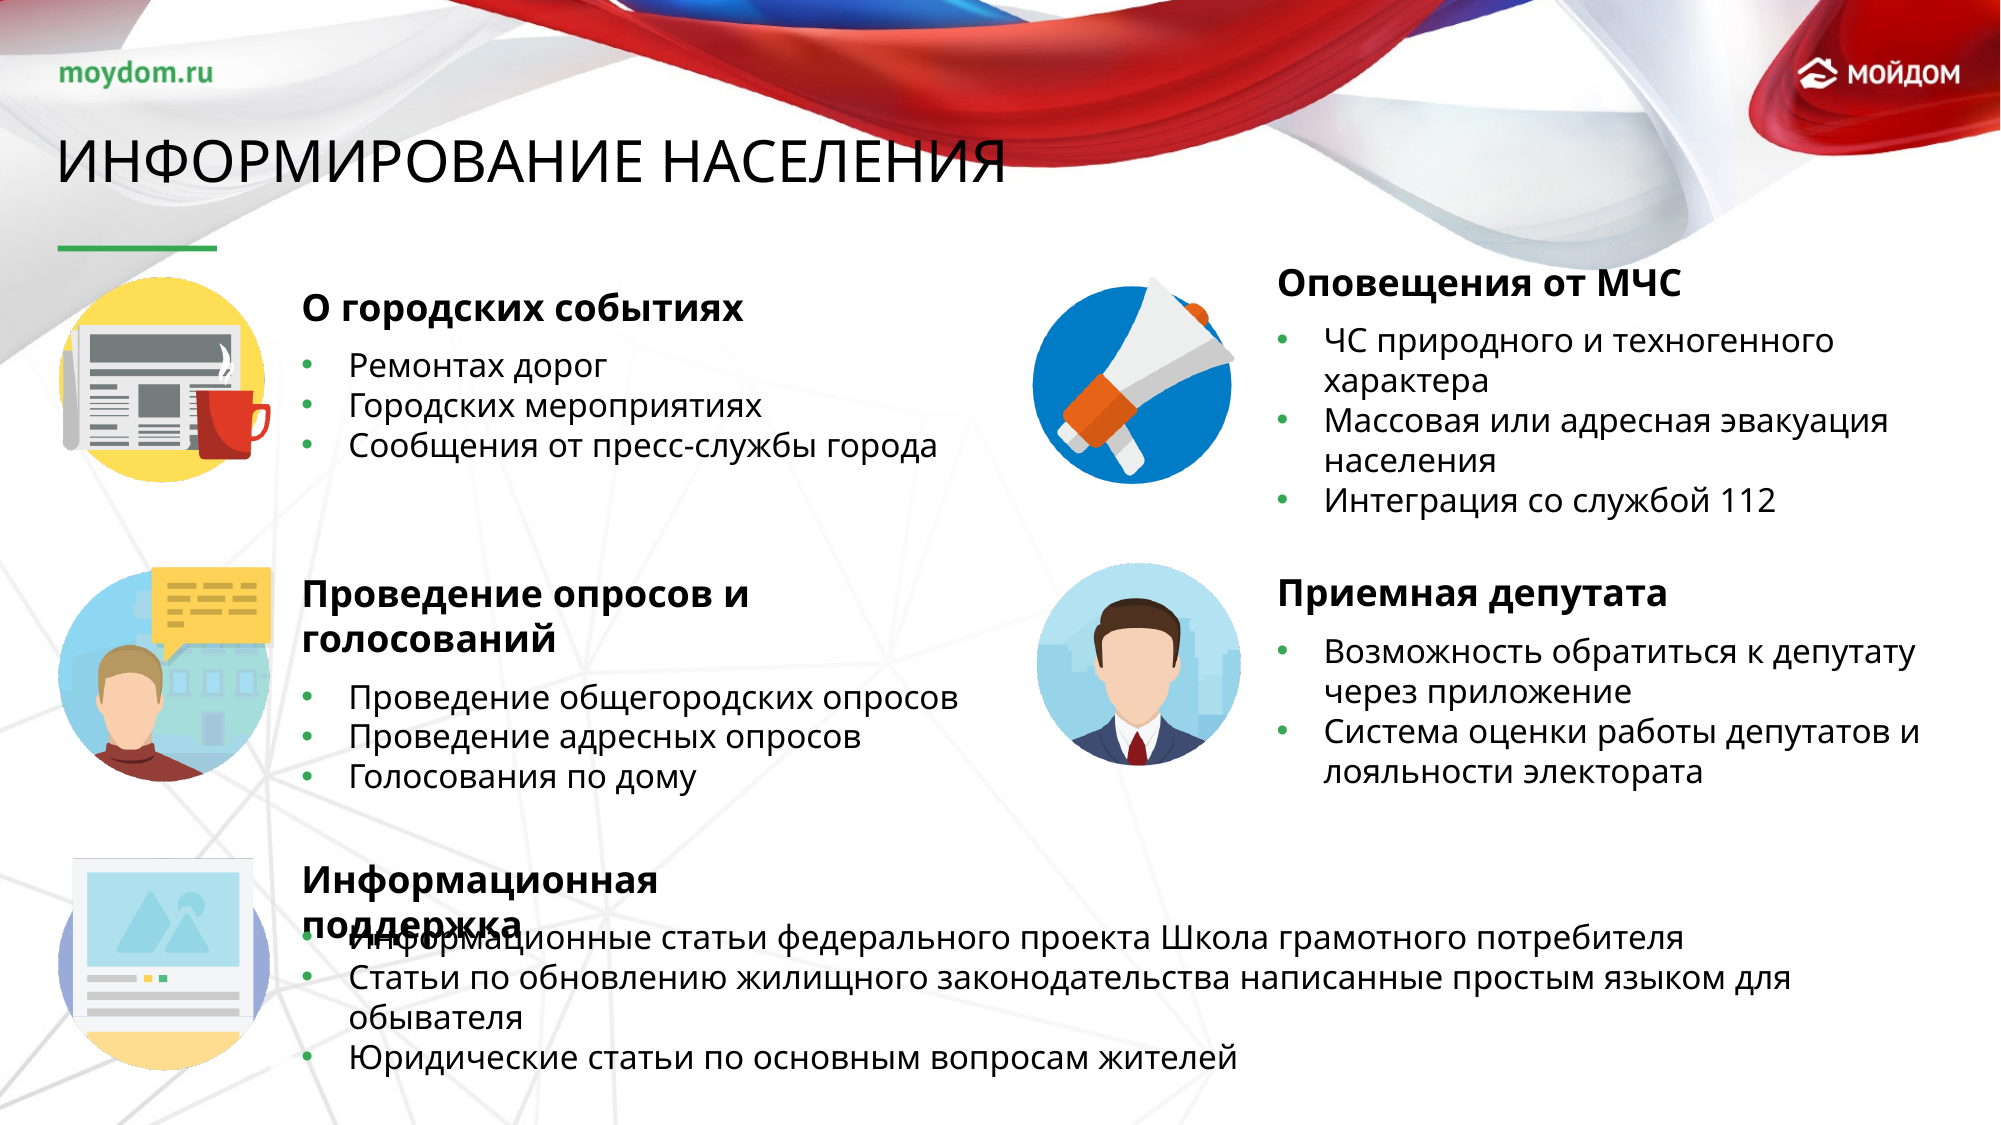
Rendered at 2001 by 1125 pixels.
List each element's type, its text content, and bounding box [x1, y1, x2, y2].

text_box Информационные статьи федерального проекта Школа грамотного потребителя Статьи по обновлению жилищного законодательства написанные простым языком для обывателя Юридические статьи по основным вопросам жителей [286, 908, 1849, 1084]
text_box Информационная поддержка [286, 848, 893, 908]
text_box О городских событиях [286, 276, 893, 337]
title ИНФОРМИРОВАНИЕ НАСЕЛЕНИЯ [40, 86, 1413, 233]
text_box Проведение общегородских опросов Проведение адресных опросов Голосования по дому [354, 668, 1000, 803]
text_box Ремонтах дорог Городских мероприятиях Сообщения от пресс-службы города [286, 337, 1000, 472]
text_box Проведение опросов и голосований [354, 562, 893, 668]
text_box Приемная депутата [1262, 562, 1868, 622]
picture [0, 0, 2001, 1125]
text_box Возможность обратиться к депутату через приложение Система оценки работы депутатов и лояльности электората [1261, 622, 1976, 798]
text_box [56, 245, 218, 252]
text_box Оповещения от МЧС [1262, 251, 1868, 311]
text_box ЧС природного и техногенного характера Массовая или адресная эвакуация населения Интеграция со службой 112 [1261, 311, 1976, 527]
